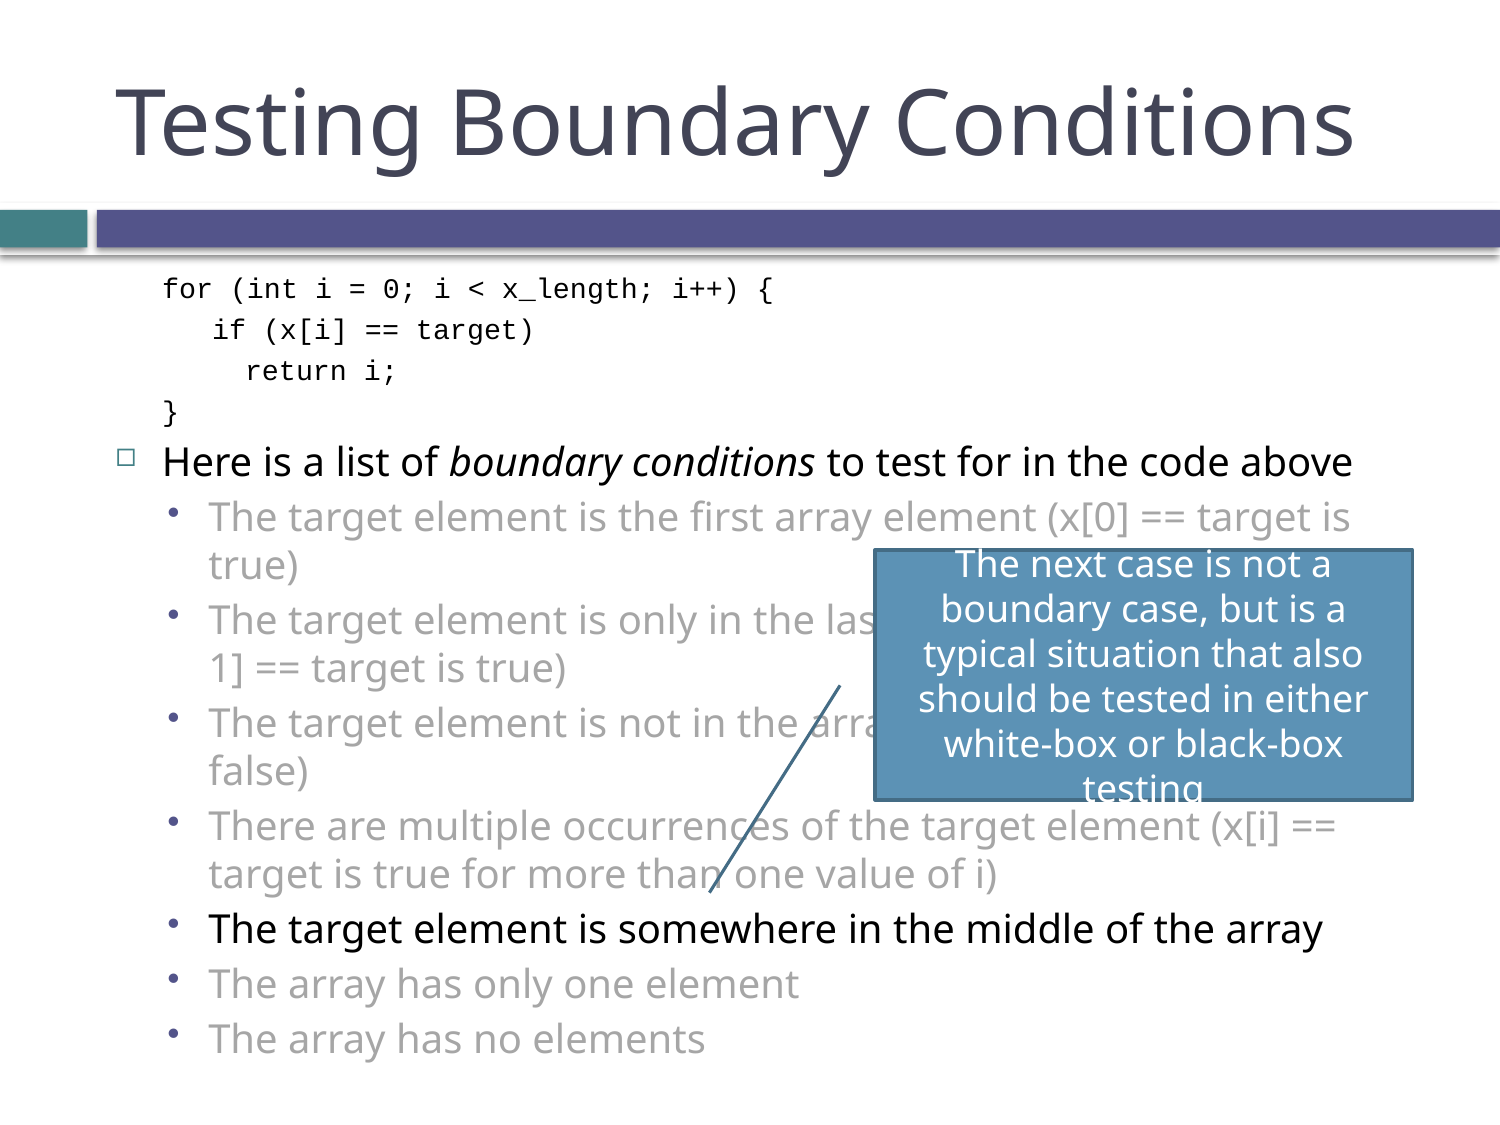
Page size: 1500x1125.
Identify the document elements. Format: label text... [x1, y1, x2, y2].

text_box The next case is not a boundary case, but is a typical situation that also should be tested in either white-box or black-box testing [708, 684, 842, 894]
title Testing Boundary Conditions [100, 37, 1439, 201]
text_box The next case is not a boundary case, but is a typical situation that also should be tested in either white-box or black-box testing [873, 548, 1414, 802]
list for (int i = 0; i < x_length; i++) { if (x[i] == target) return i; } Here is a list of boundary conditions to test for in the code above The target element is the first array element (x[0] == target is true) The target element is only in the last array element (x[x_length – 1] == target is true) The target element is not in the array (x[i] == target is always false) There are multiple occurrences of the target element (x[i] == target is true for more than one value of i) The target element is somewhere in the middle of the array The array has only one element The array has no elements [100, 262, 1439, 1076]
slide_number [0, 208, 88, 249]
